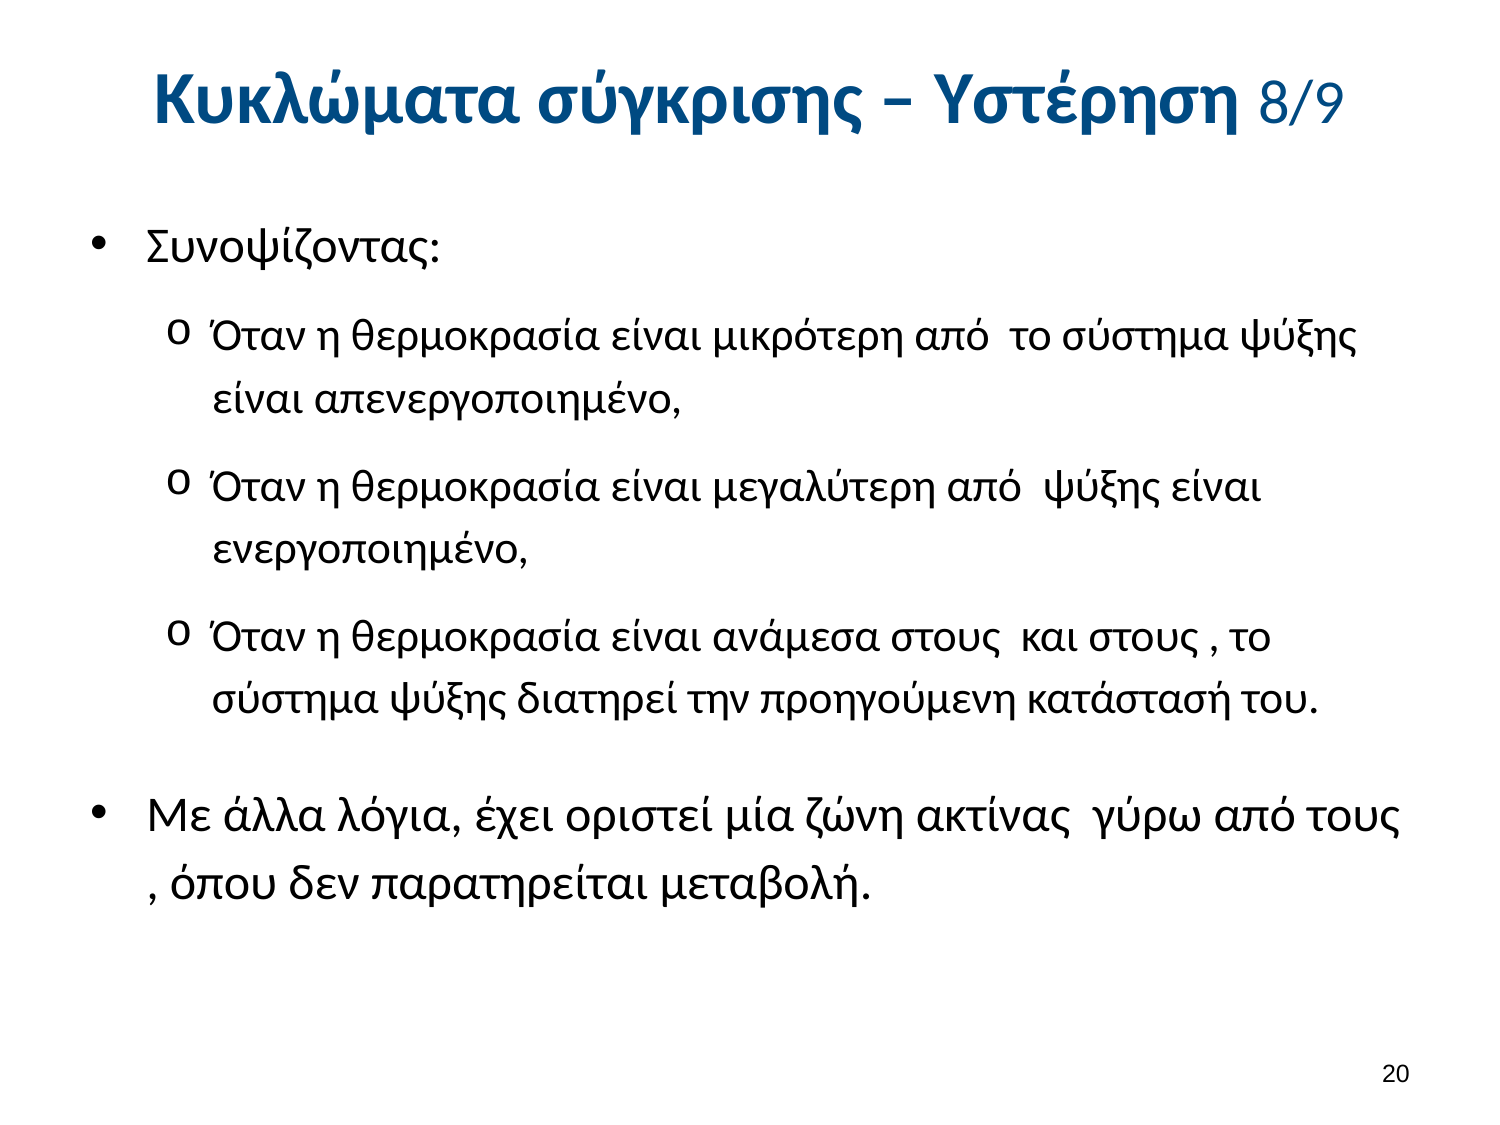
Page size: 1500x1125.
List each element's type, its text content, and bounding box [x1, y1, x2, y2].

title Κυκλώματα σύγκρισης – Υστέρηση 8/9 [0, 19, 1500, 169]
slide_number 19 [1074, 1042, 1425, 1103]
